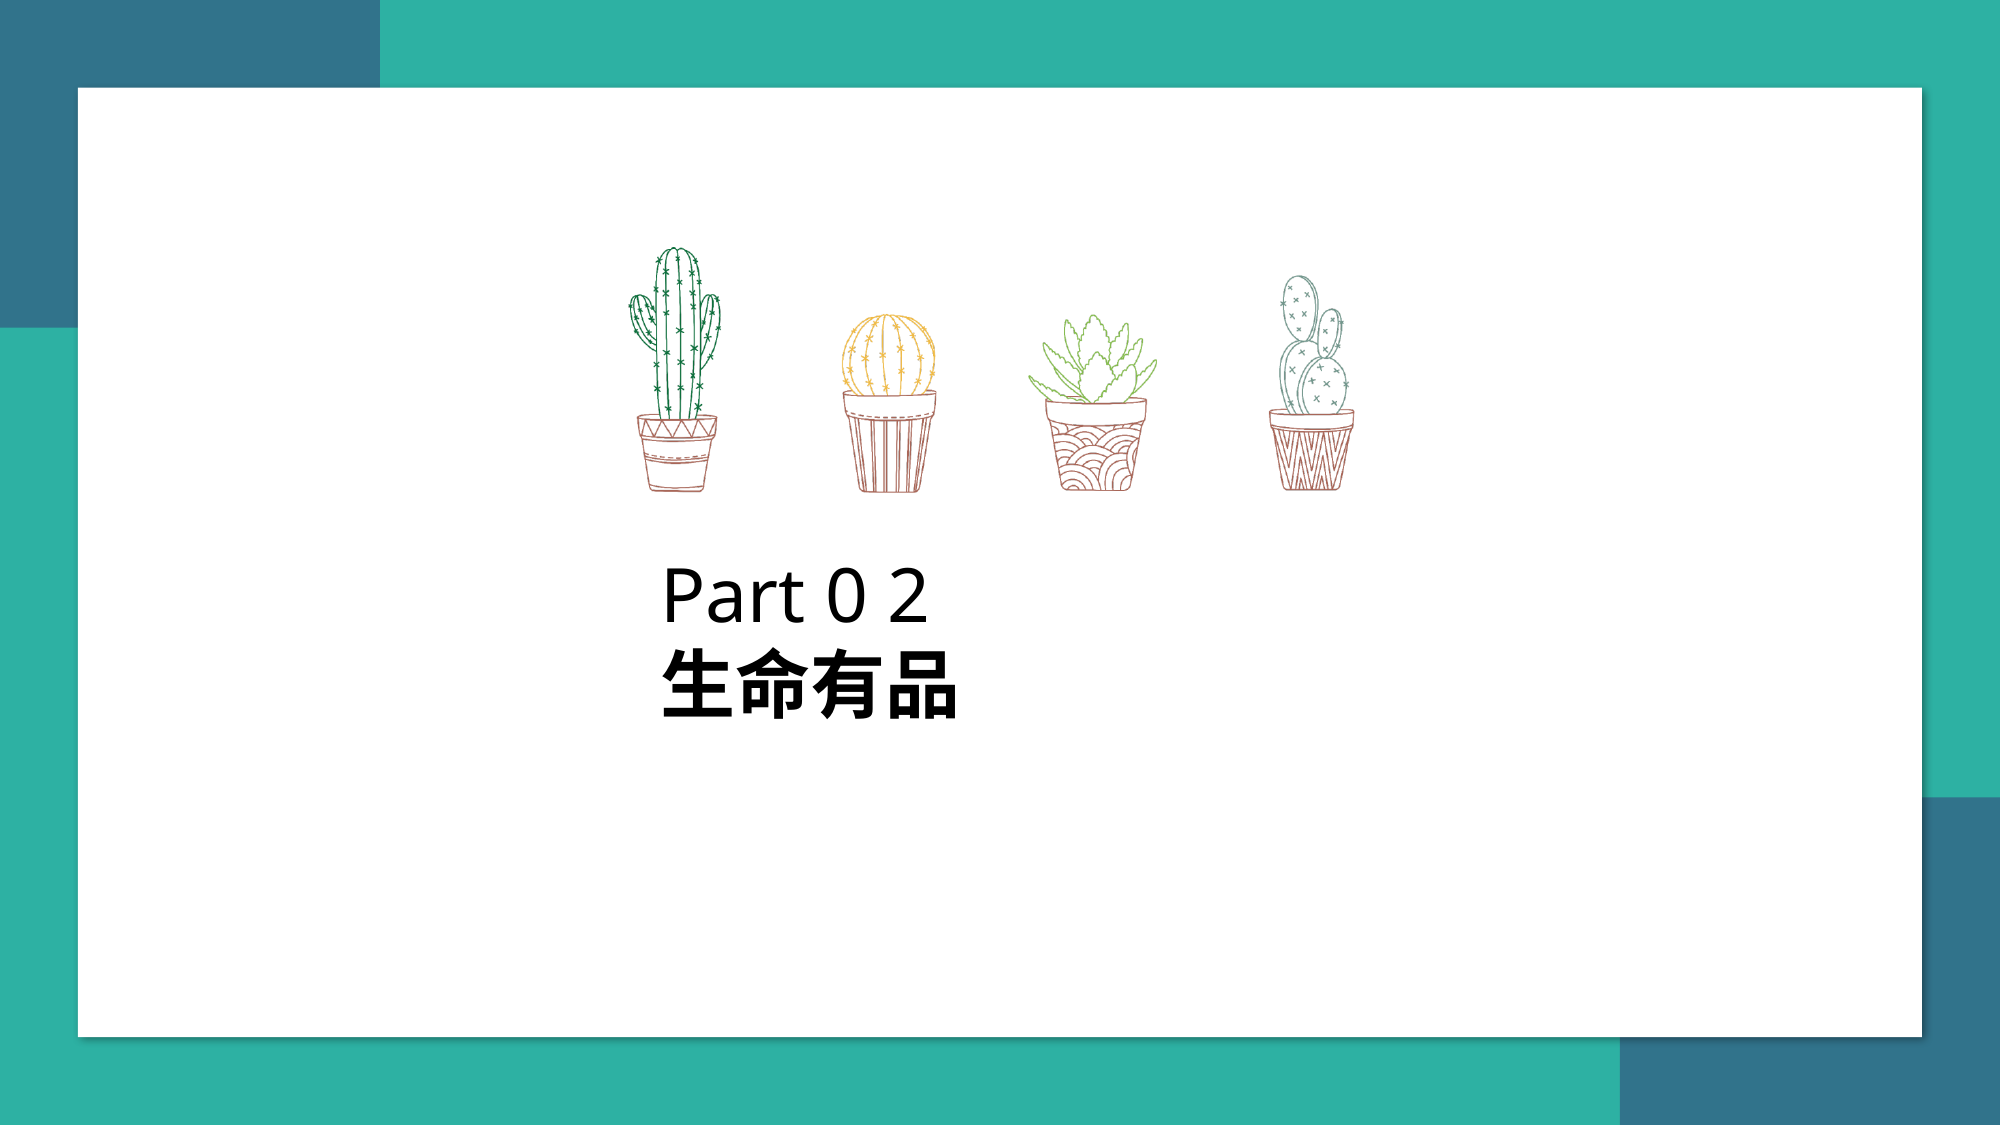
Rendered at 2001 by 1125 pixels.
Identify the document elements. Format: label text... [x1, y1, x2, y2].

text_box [608, 231, 1357, 496]
text_box Part 0 2 生命有品 [645, 539, 1355, 825]
